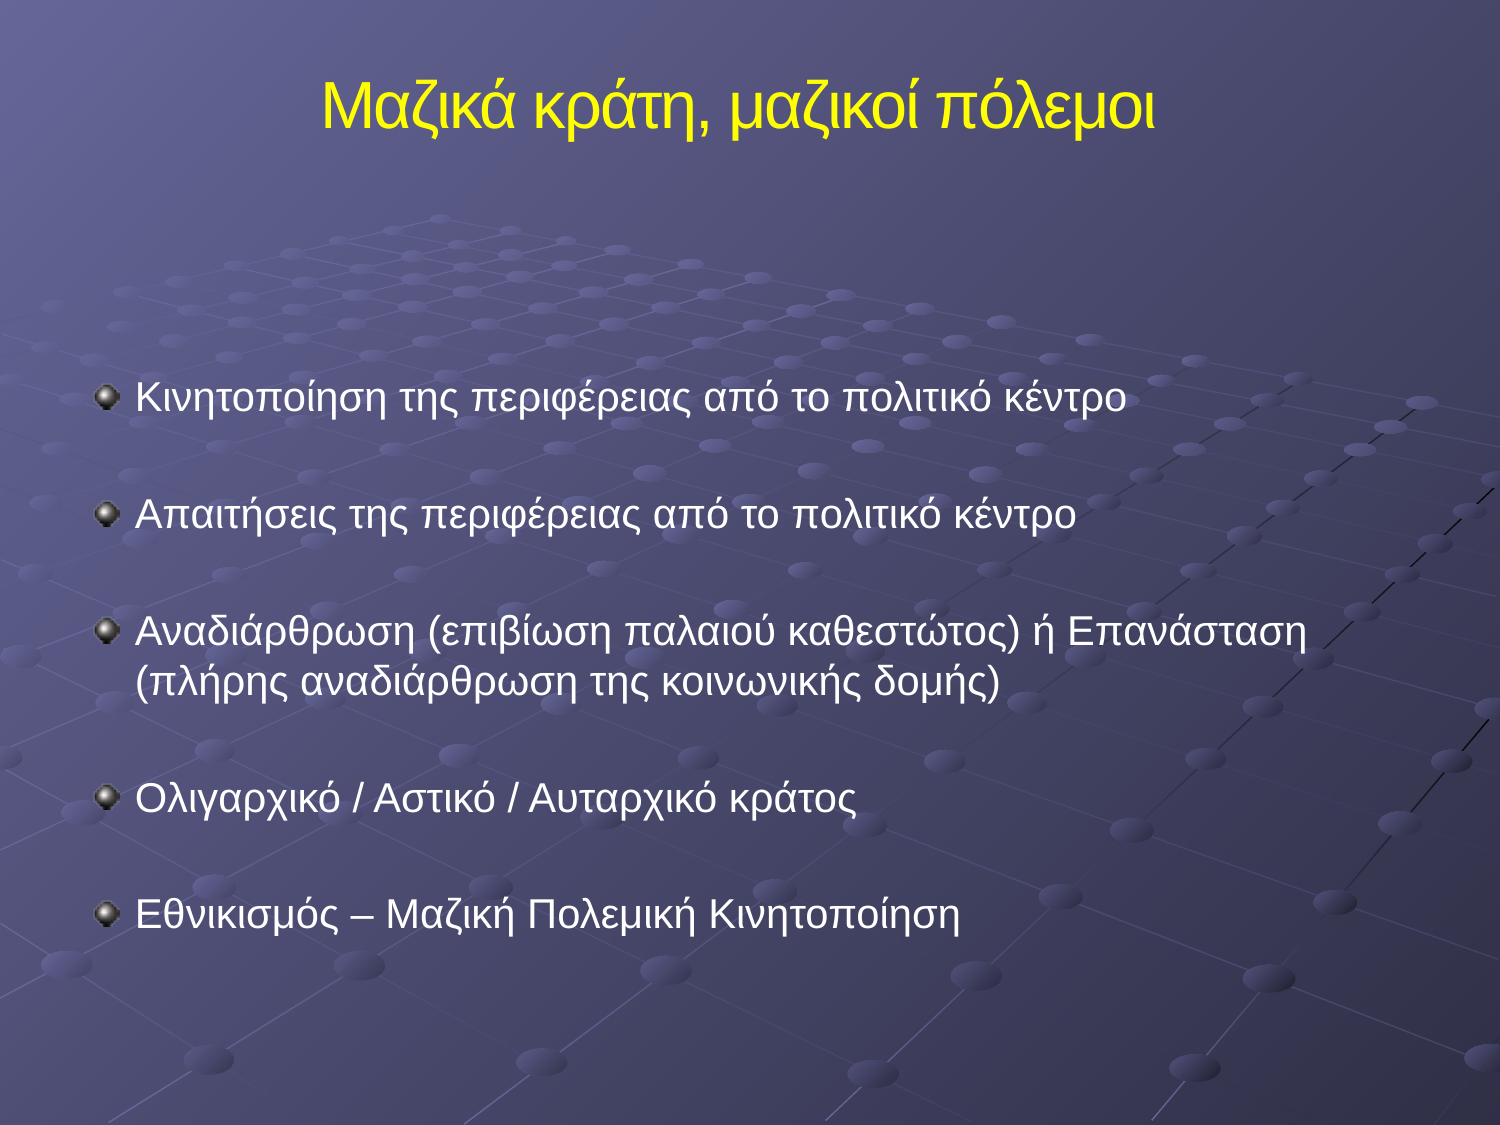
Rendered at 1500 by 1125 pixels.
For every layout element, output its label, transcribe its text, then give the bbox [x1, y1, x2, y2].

picture [90, 780, 120, 810]
title Μαζικά κράτη, μαζικοί πόλεμοι [53, 24, 1425, 149]
picture [90, 897, 120, 927]
list Κινητοποίηση της περιφέρειας από το πολιτικό κέντρο Απαιτήσεις της περιφέρειας από το πολιτικό κέντρο Αναδιάρθρωση (επιβίωση παλαιού καθεστώτος) ή Επανάσταση (πλήρης αναδιάρθρωση της κοινωνικής δομής) Ολιγαρχικό / Αστικό / Αυταρχικό κράτος Εθνικισμός – Μαζική Πολεμική Κινητοποίηση [75, 274, 1425, 1002]
picture [90, 380, 120, 410]
picture [90, 497, 120, 527]
picture [90, 613, 120, 644]
